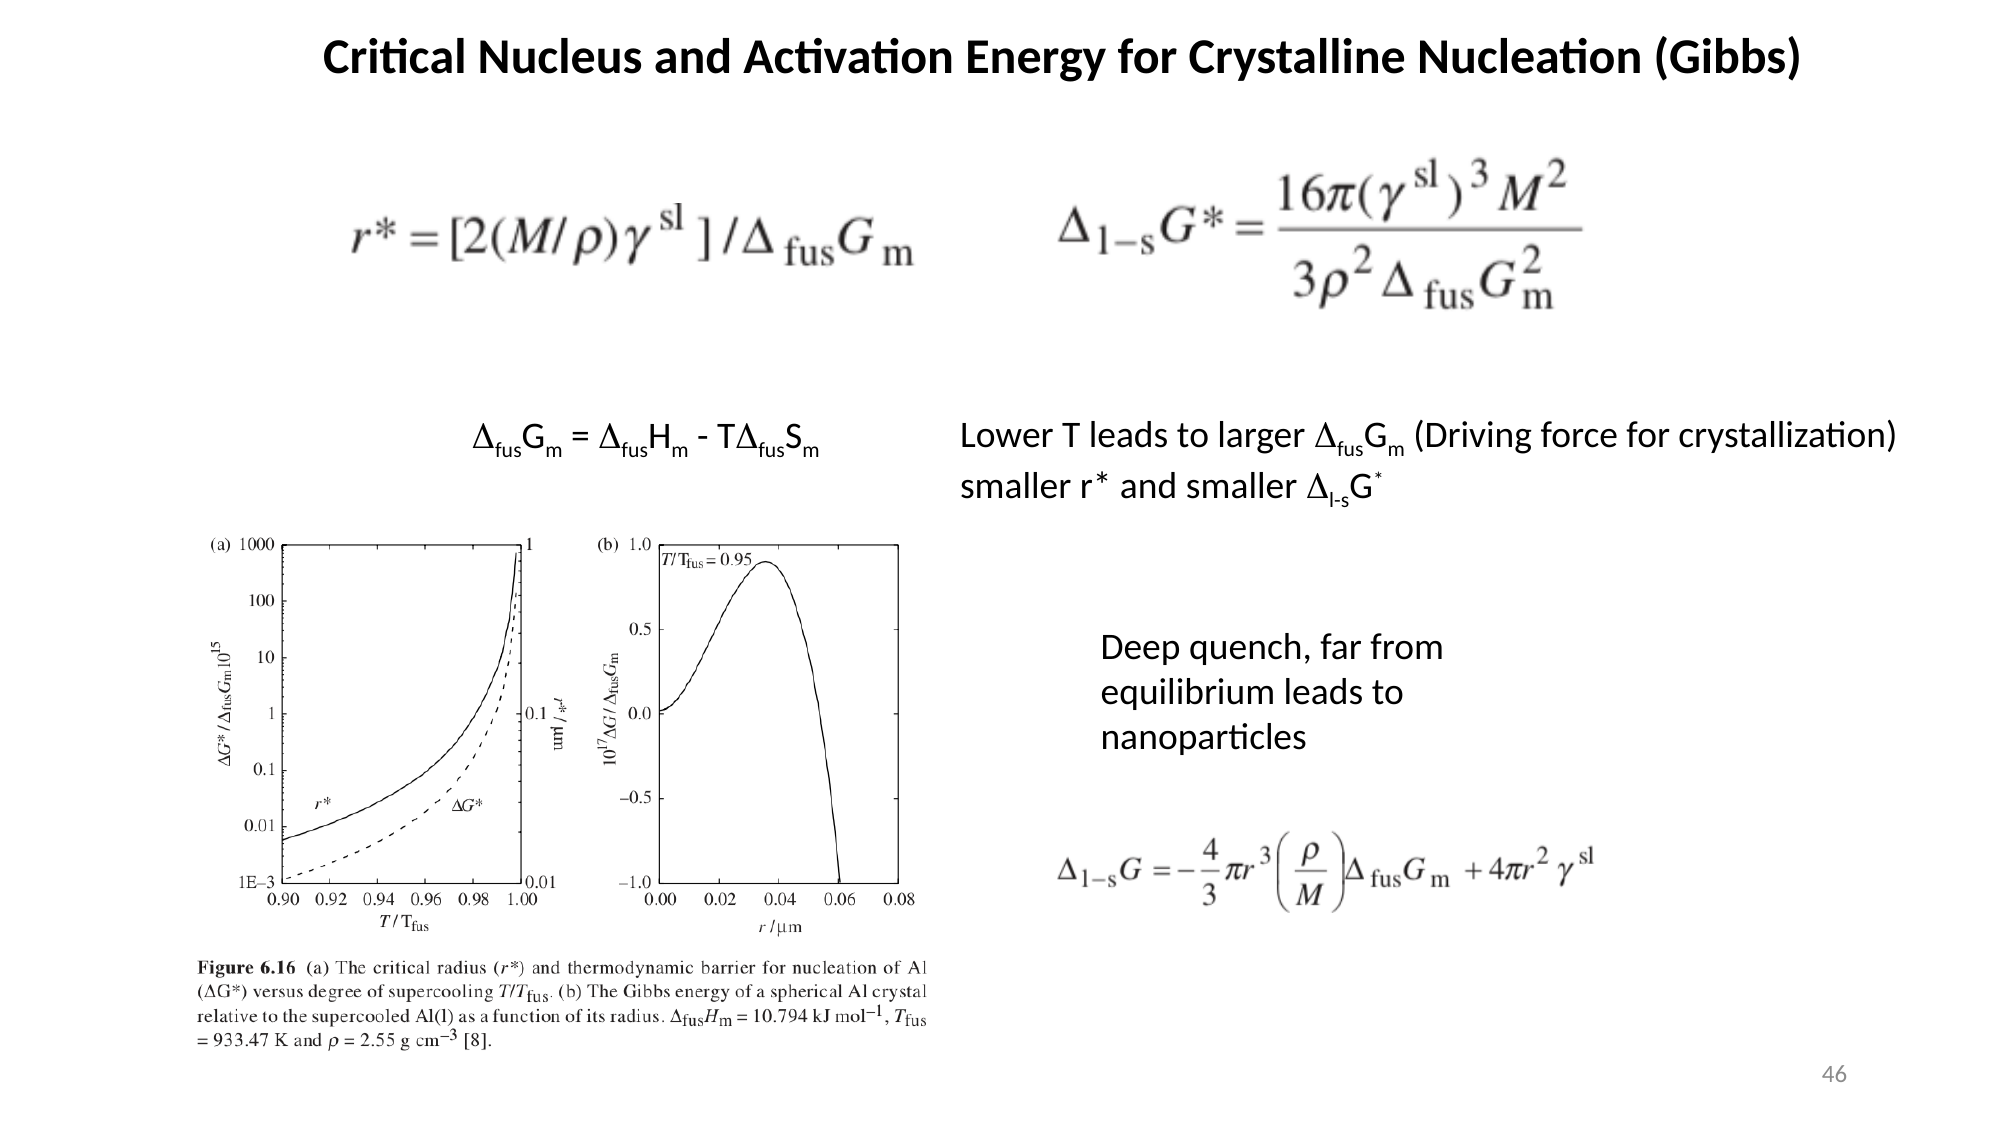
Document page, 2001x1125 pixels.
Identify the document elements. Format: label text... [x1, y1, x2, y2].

picture [184, 523, 936, 1056]
picture [1046, 815, 1622, 931]
picture [1046, 131, 1589, 343]
text_box Deep quench, far from equilibrium leads to nanoparticles [1085, 614, 1620, 765]
text_box DfusGm = DfusHm - TDfusSm [457, 403, 920, 470]
slide_number 46 [1412, 1042, 1863, 1103]
text_box Lower T leads to larger DfusGm (Driving force for crystallization) smaller r* and smaller Dl-sG* [945, 402, 1913, 520]
picture [346, 203, 920, 271]
text_box Critical Nucleus and Activation Energy for Crystalline Nucleation (Gibbs) [308, 16, 1818, 92]
